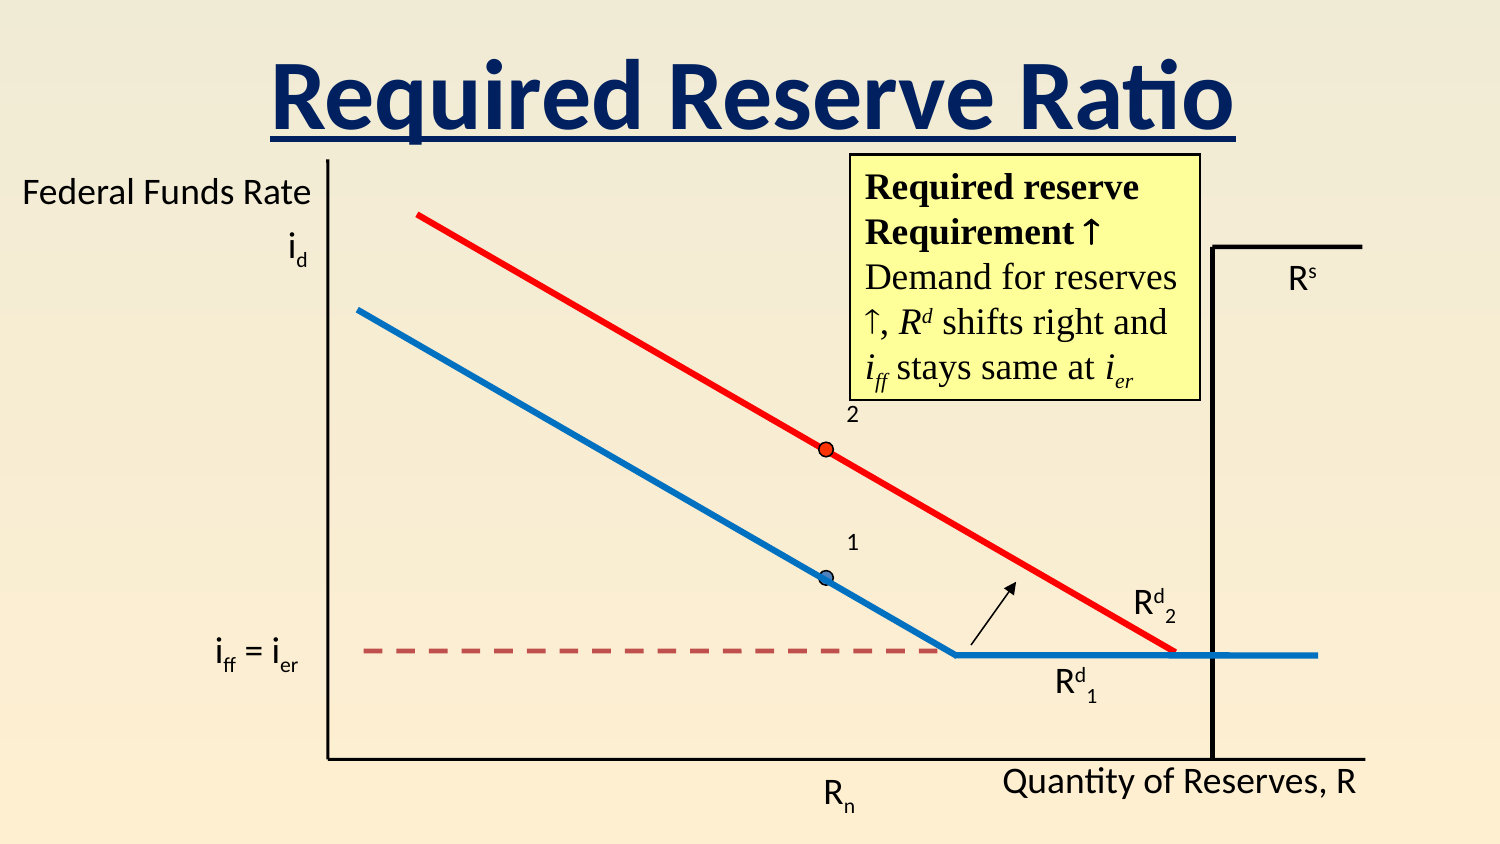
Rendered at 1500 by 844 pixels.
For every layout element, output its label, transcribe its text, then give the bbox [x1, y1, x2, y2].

text_box iff = ier [200, 618, 322, 685]
text_box Rn [808, 769, 871, 826]
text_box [356, 309, 1319, 710]
text_box id [273, 220, 322, 280]
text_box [416, 214, 1198, 308]
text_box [1212, 246, 1363, 760]
text_box Quantity of Reserves, R [987, 748, 1375, 809]
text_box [327, 159, 1366, 760]
text_box Federal Funds Rate [0, 159, 325, 220]
text_box Required Reserve Ratio [255, 21, 1251, 157]
